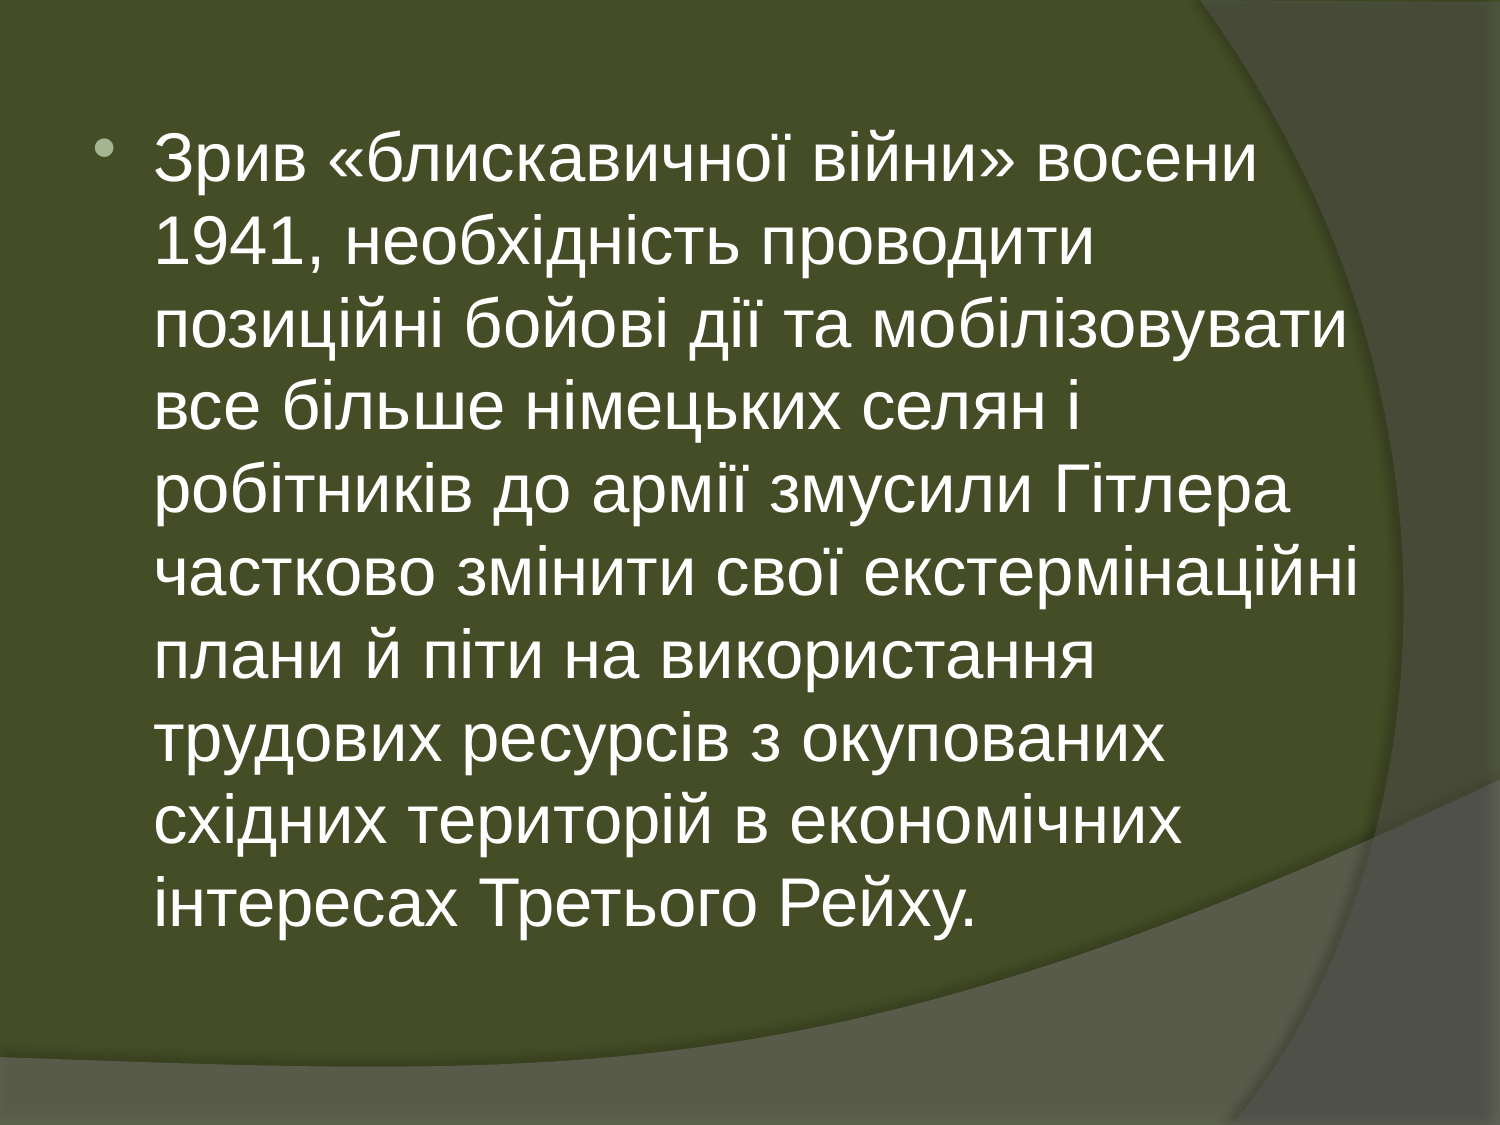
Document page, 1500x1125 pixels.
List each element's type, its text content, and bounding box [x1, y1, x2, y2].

list Зрив «блискавичної війни» восени 1941, необхідність проводити позиційні бойові дії та мобілізовувати все більше німецьких селян і робітників до армії змусили Гітлера частково змінити свої екстермінаційні плани й піти на використання трудових ресурсів з окупованих східних територій в економічних інтересах Третього Рейху. [75, 105, 1418, 1020]
